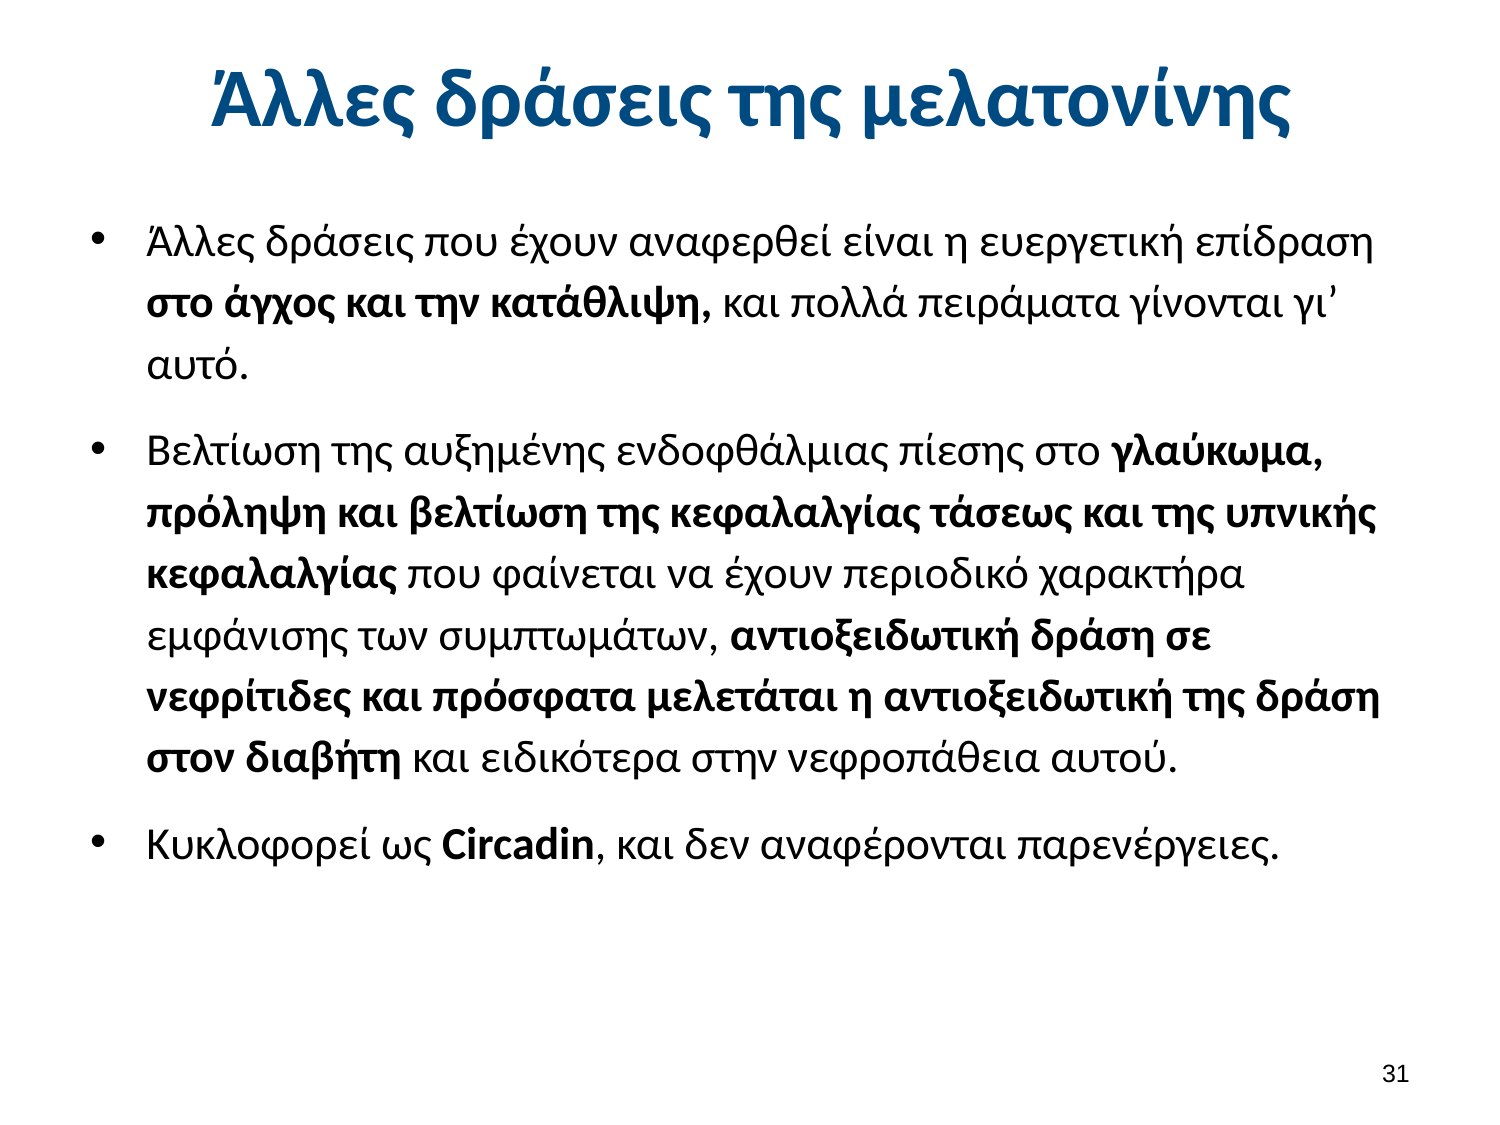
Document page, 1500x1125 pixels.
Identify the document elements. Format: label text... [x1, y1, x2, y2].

slide_number 30 [1074, 1042, 1425, 1103]
title Άλλες δράσεις της μελατονίνης [76, 19, 1427, 169]
list Άλλες δράσεις που έχουν αναφερθεί είναι η ευεργετική επίδραση στο άγχος και την κατάθλιψη, και πολλά πειράματα γίνονται γι’ αυτό. Βελτίωση της αυξημένης ενδοφθάλμιας πίεσης στο γλαύκωμα, πρόληψη και βελτίωση της κεφαλαλγίας τάσεως και της υπνικής κεφαλαλγίας που φαίνεται να έχουν περιοδικό χαρακτήρα εμφάνισης των συμπτωμάτων, αντιοξειδωτική δράση σε νεφρίτιδες και πρόσφατα μελετάται η αντιοξειδωτική της δράση στον διαβήτη και ειδικότερα στην νεφροπάθεια αυτού. Κυκλοφορεί ως Circadin, και δεν αναφέρονται παρενέργειες. [75, 196, 1425, 1024]
